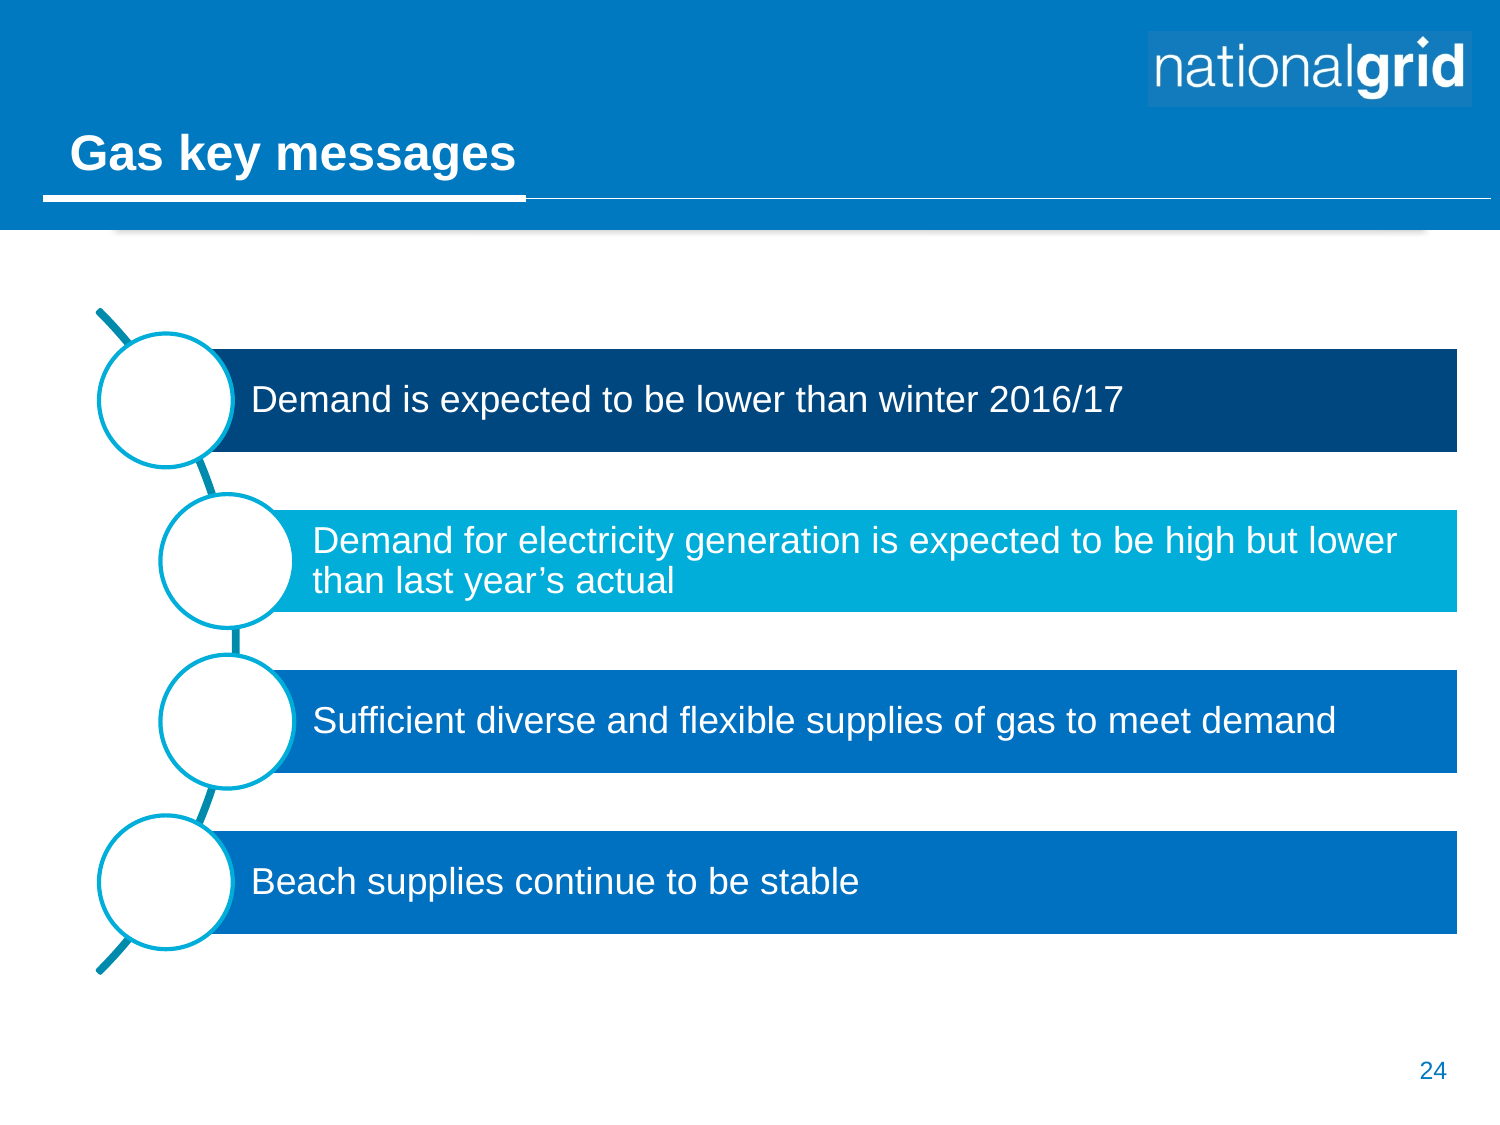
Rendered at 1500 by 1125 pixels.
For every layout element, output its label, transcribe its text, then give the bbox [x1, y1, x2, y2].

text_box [86, 293, 1469, 990]
text_box Gas key messages [54, 112, 1212, 188]
text_box [0, 0, 1500, 232]
slide_number 24 [1112, 1046, 1463, 1107]
picture [1147, 31, 1473, 107]
